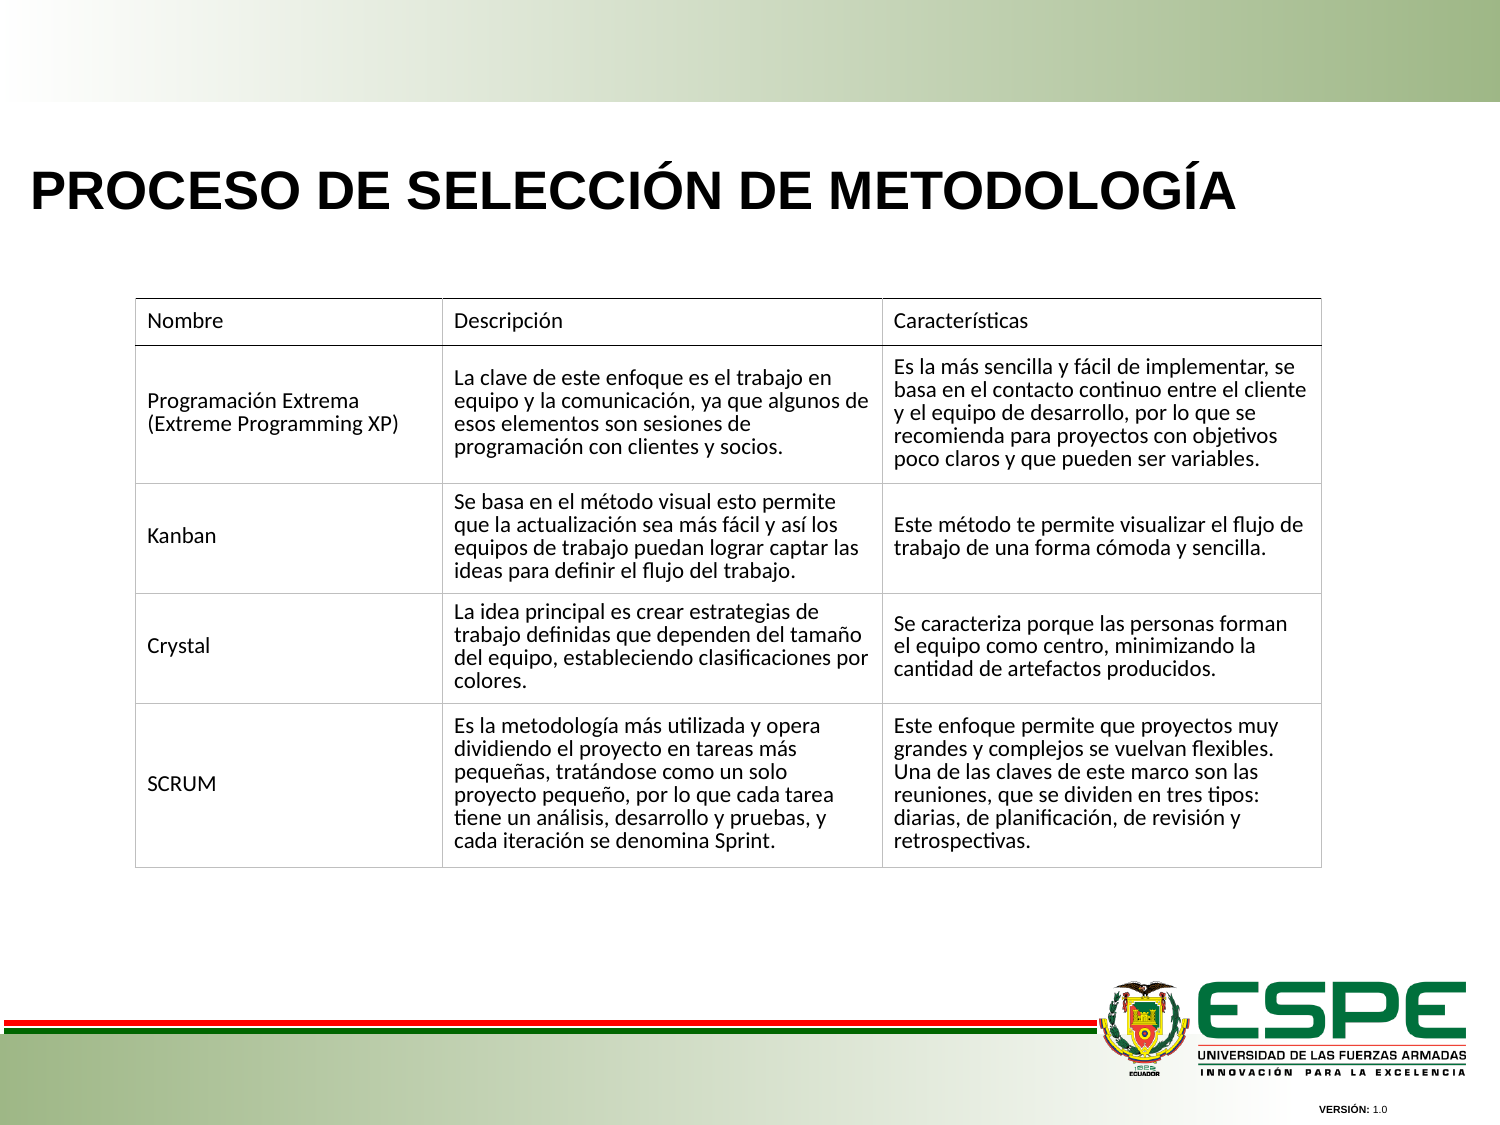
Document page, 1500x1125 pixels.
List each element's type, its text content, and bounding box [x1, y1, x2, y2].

table_cell Programación Extrema (Extreme Programming XP) [136, 346, 442, 483]
table_cell Es la metodología más utilizada y opera dividiendo el proyecto en tareas más pequeñas, tratándose como un solo proyecto pequeño, por lo que cada tarea tiene un análisis, desarrollo y pruebas, y cada iteración se denomina Sprint. [443, 704, 882, 867]
table_cell La idea principal es crear estrategias de trabajo definidas que dependen del tamaño del equipo, estableciendo clasificaciones por colores. [443, 594, 882, 703]
picture [1099, 981, 1466, 1076]
table_header Descripción [443, 299, 882, 345]
table_cell Es la más sencilla y fácil de implementar, se basa en el contacto continuo entre el cliente y el equipo de desarrollo, por lo que se recomienda para proyectos con objetivos poco claros y que pueden ser variables. [883, 346, 1321, 483]
table_header Nombre [136, 299, 442, 345]
table_cell Se caracteriza porque las personas forman el equipo como centro, minimizando la cantidad de artefactos producidos. [883, 594, 1321, 703]
text_box PROCESO DE SELECCIÓN DE METODOLOGÍA [15, 130, 1282, 236]
table_cell Se basa en el método visual esto permite que la actualización sea más fácil y así los equipos de trabajo puedan lograr captar las ideas para definir el flujo del trabajo. [443, 484, 882, 593]
slide_number VERSIÓN: 1.0 [1281, 1092, 1425, 1125]
table_cell Este enfoque permite que proyectos muy grandes y complejos se vuelvan flexibles. Una de las claves de este marco son las reuniones, que se dividen en tres tipos: diarias, de planificación, de revisión y retrospectivas. [883, 704, 1321, 867]
table_cell Este método te permite visualizar el flujo de trabajo de una forma cómoda y sencilla. [883, 484, 1321, 593]
table_cell Kanban [136, 484, 442, 593]
table_cell SCRUM [136, 704, 442, 867]
table_header Características [883, 299, 1321, 345]
table_cell La clave de este enfoque es el trabajo en equipo y la comunicación, ya que algunos de esos elementos son sesiones de programación con clientes y socios. [443, 346, 882, 483]
table_cell Crystal [136, 594, 442, 703]
